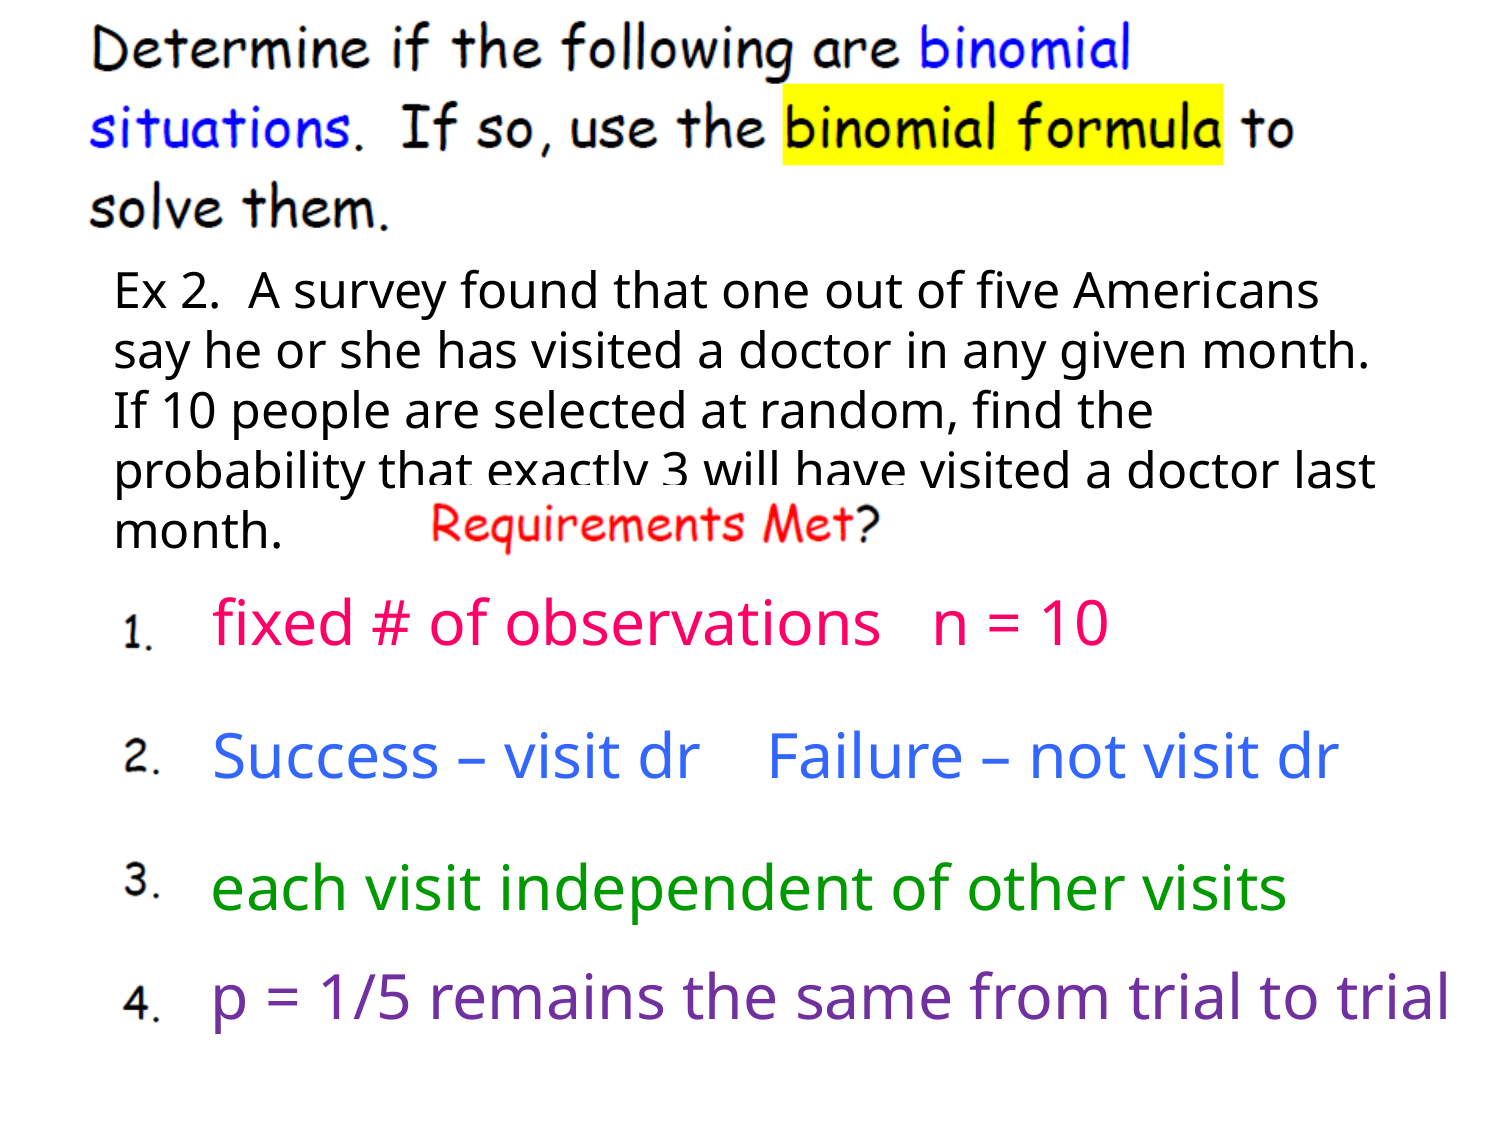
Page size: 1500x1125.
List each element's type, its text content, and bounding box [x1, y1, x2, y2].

picture [412, 484, 918, 562]
text_box Ex 2. A survey found that one out of five Americans say he or she has visited a doctor in any given month. If 10 people are selected at random, find the probability that exactly 3 will have visited a doctor last month. [98, 251, 1408, 567]
text_box fixed # of observations n = 10 [198, 575, 1359, 666]
picture [98, 599, 199, 1042]
text_box Success – visit dr Failure – not visit dr [203, 708, 1408, 799]
text_box p = 1/5 remains the same from trial to trial [203, 949, 1488, 1040]
text_box each visit independent of other visits [203, 840, 1375, 931]
picture [49, 12, 1366, 251]
